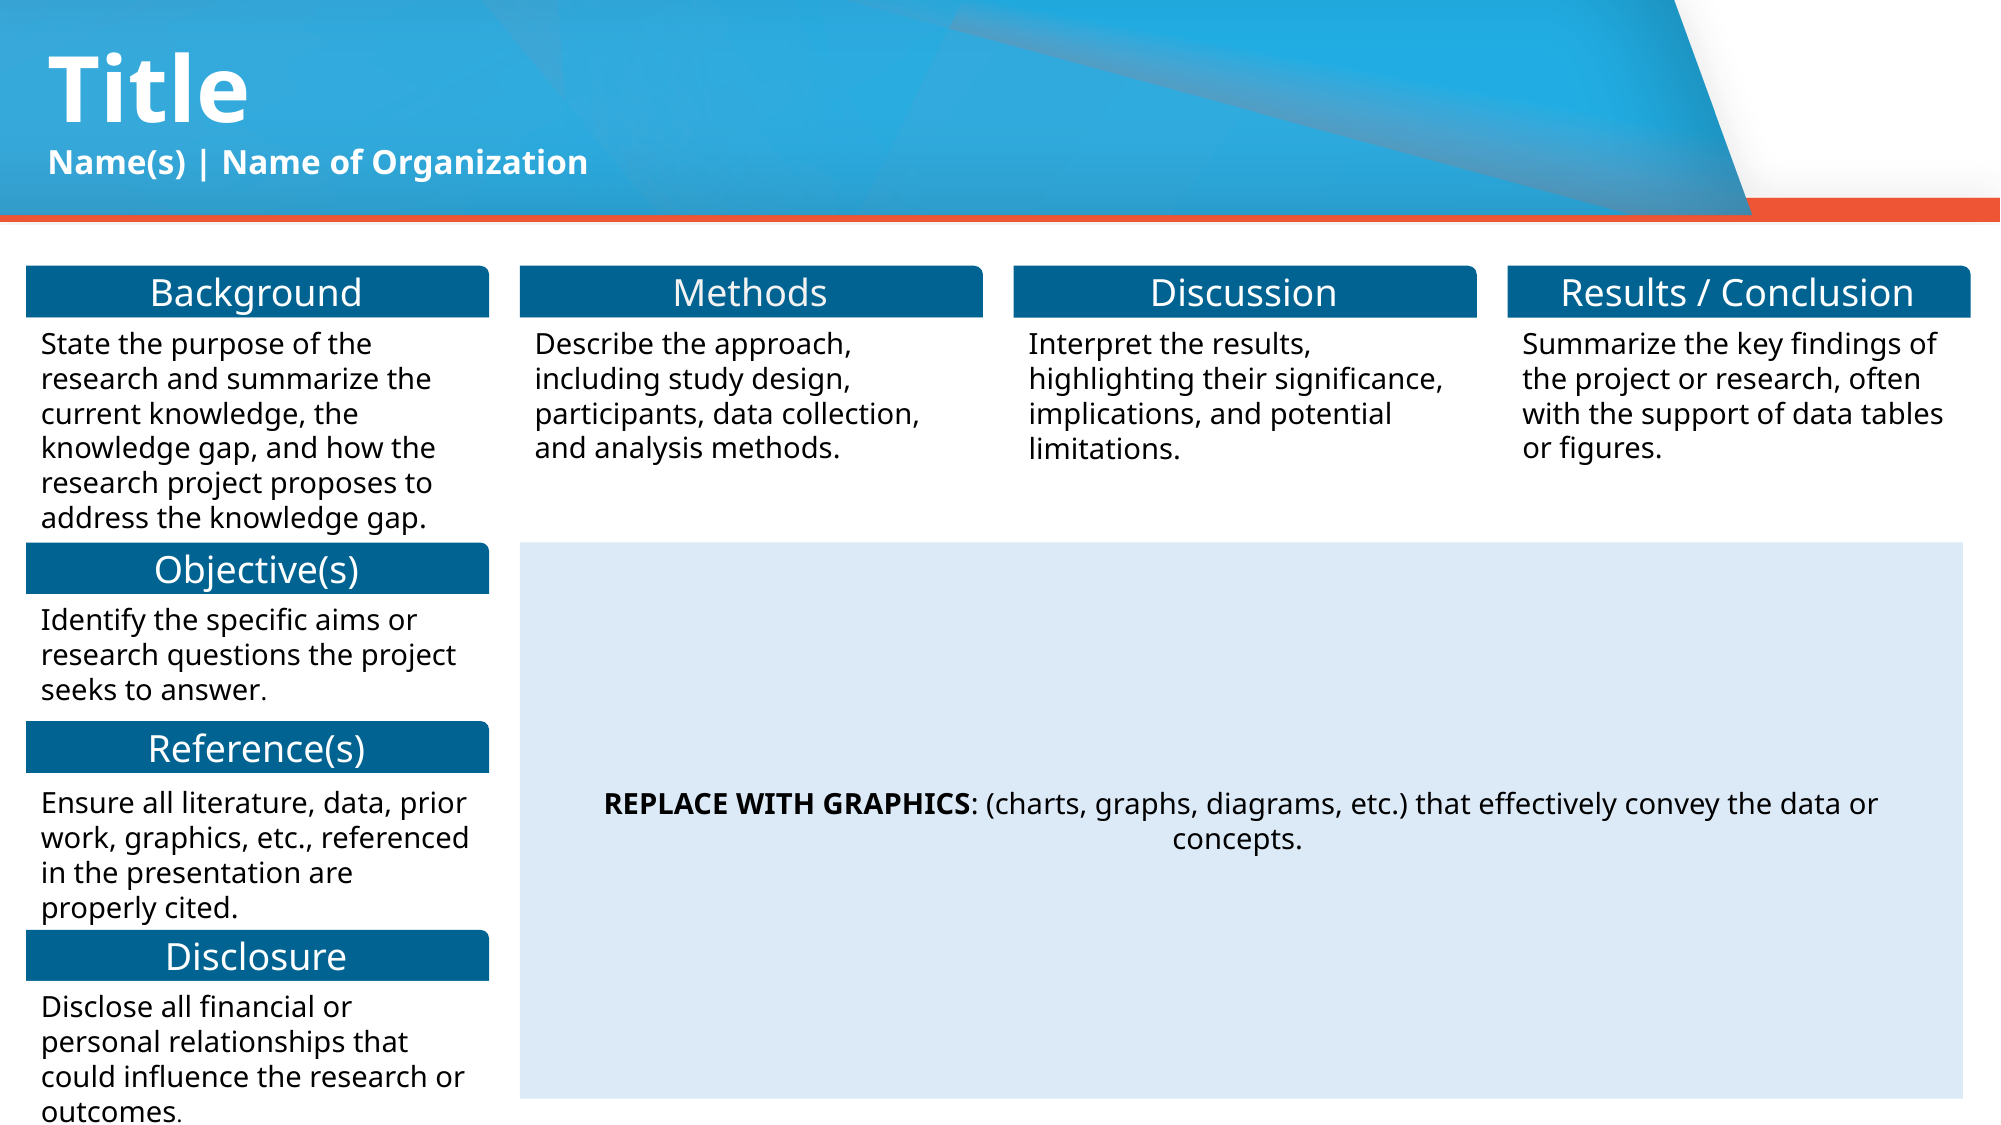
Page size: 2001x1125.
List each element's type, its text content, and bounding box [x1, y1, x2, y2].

text_box Identify the specific aims or research questions the project seeks to answer. [25, 593, 491, 713]
text_box Results / Conclusion [1506, 264, 1973, 320]
picture [0, 0, 2000, 225]
text_box Discussion [1012, 264, 1479, 320]
text_box Ensure all literature, data, prior work, graphics, etc., referenced in the presentation are properly cited. [25, 775, 491, 892]
text_box Disclose all financial or personal relationships that could influence the research or outcomes. [25, 979, 491, 1094]
text_box REPLACE WITH GRAPHICS: (charts, graphs, diagrams, etc.) that effectively convey the data or concepts. [518, 541, 1964, 1100]
text_box Summarize the key findings of the project or research, often with the support of data tables or figures. [1506, 320, 1972, 537]
text_box Disclosure [24, 928, 491, 984]
text_box State the purpose of the research and summarize the current knowledge, the knowledge gap, and how the research project proposes to address the knowledge gap. [25, 316, 491, 532]
text_box Interpret the results, highlighting their significance, implications, and potential limitations. [1012, 320, 1478, 532]
text_box Background [24, 264, 491, 320]
text_box Methods [518, 264, 985, 320]
text_box Objective(s) [24, 540, 491, 597]
text_box Reference(s) [24, 719, 491, 775]
text_box Describe the approach, including study design, participants, data collection, and analysis methods. [518, 316, 984, 532]
text_box Title Name(s) | Name of Organization [31, 0, 2000, 213]
